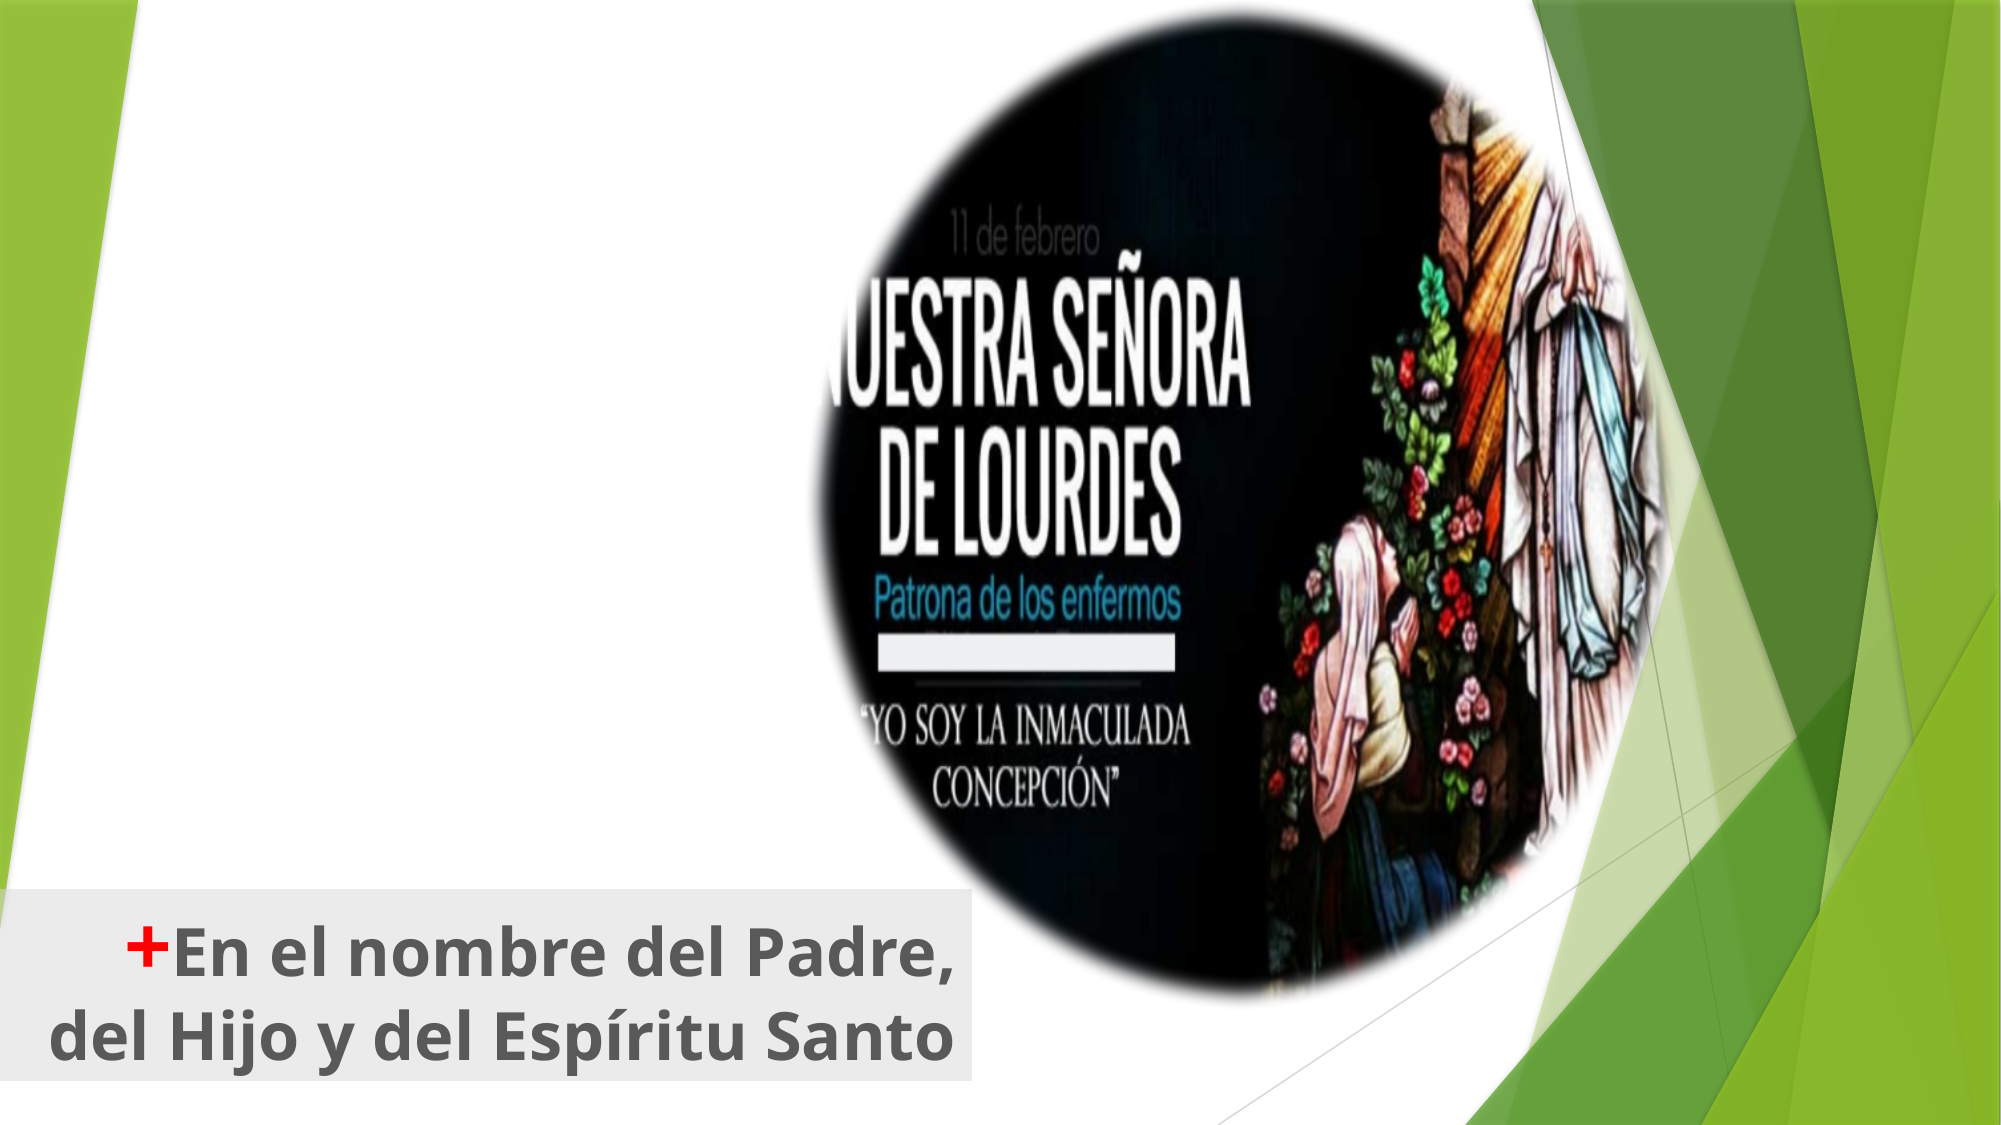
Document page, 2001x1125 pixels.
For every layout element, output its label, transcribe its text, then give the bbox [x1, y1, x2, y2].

title +En el nombre del Padre, del Hijo y del Espíritu Santo [0, 889, 972, 1081]
picture [804, 0, 1678, 1011]
